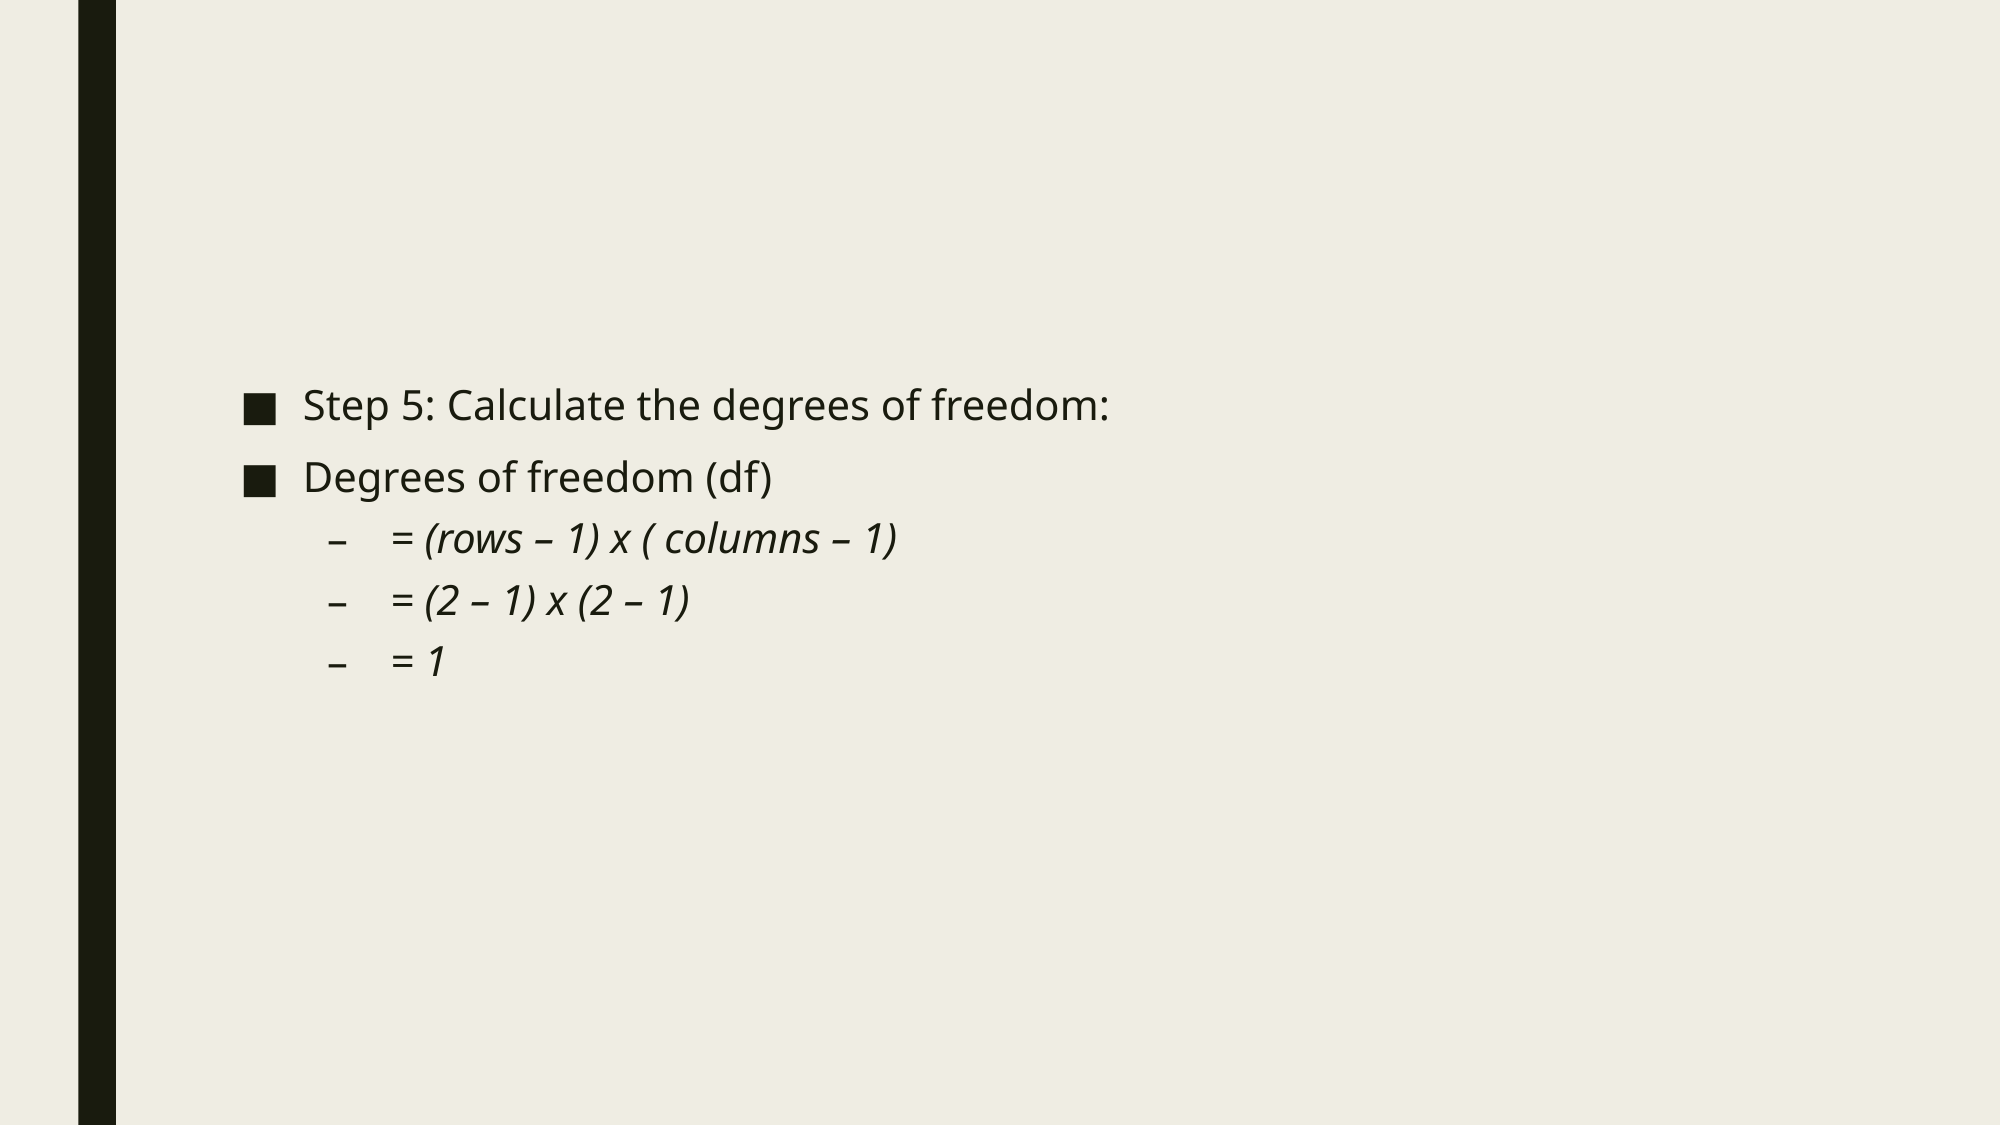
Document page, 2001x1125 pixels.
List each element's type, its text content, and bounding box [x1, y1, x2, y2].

list Step 5: Calculate the degrees of freedom: Degrees of freedom (df) = (rows – 1) x ( columns – 1) = (2 – 1) x (2 – 1) = 1 [225, 375, 1800, 963]
